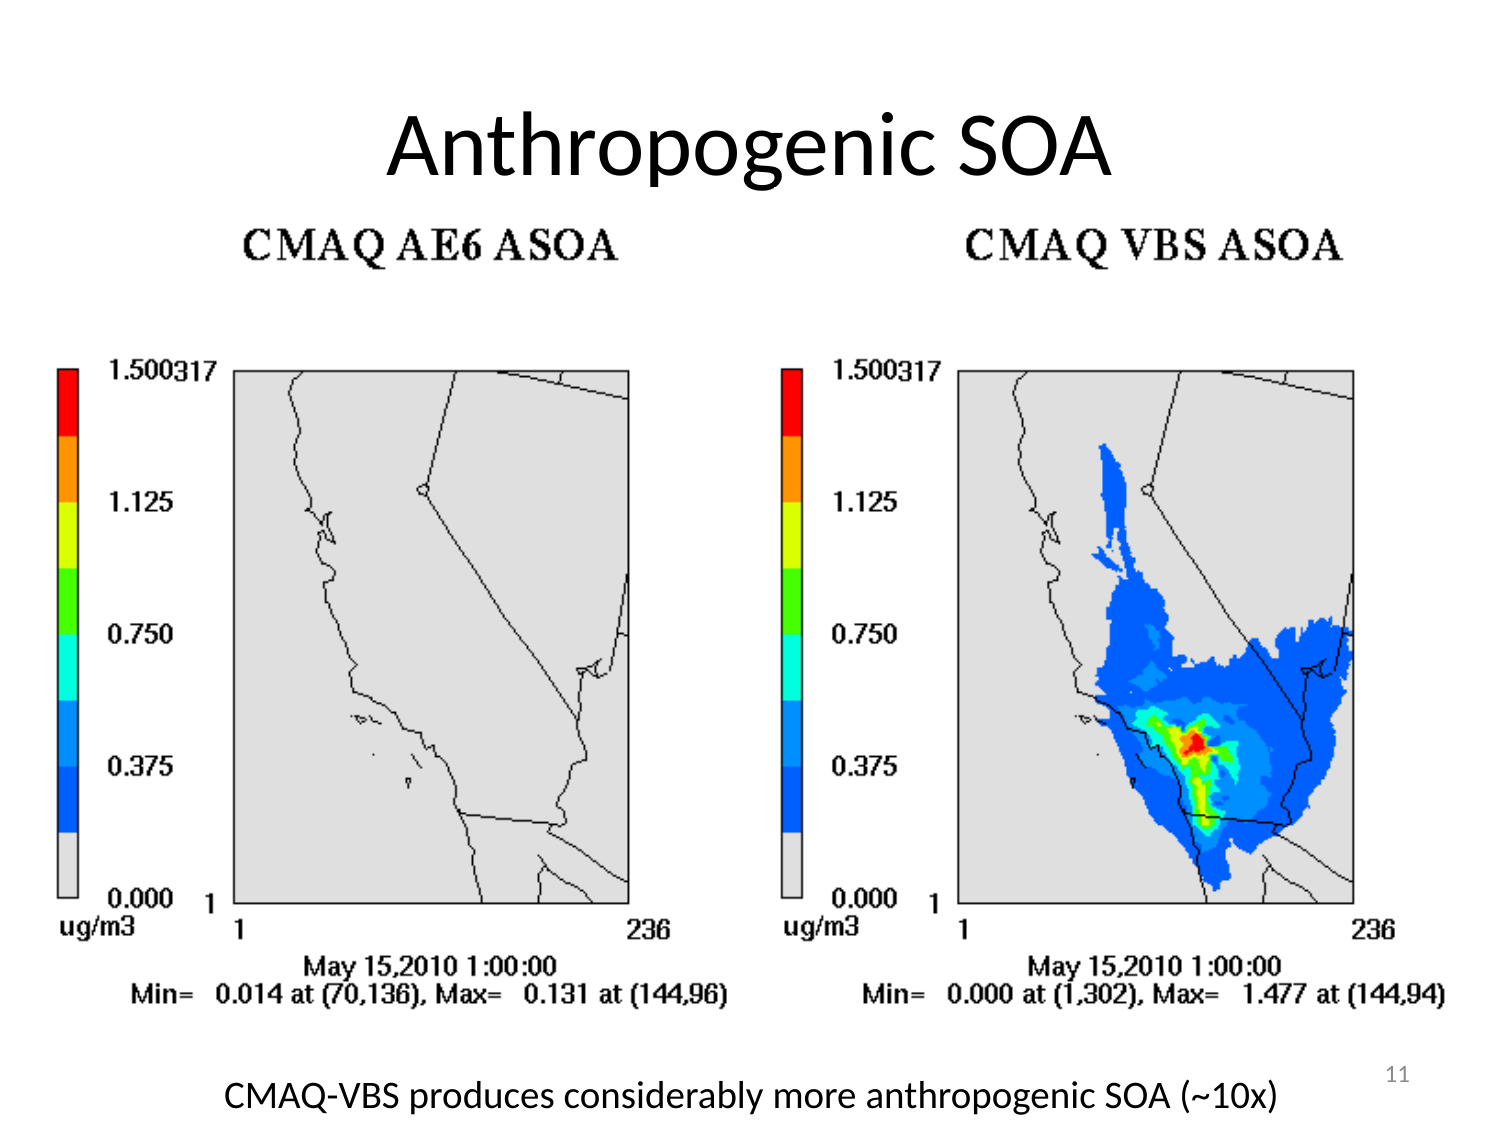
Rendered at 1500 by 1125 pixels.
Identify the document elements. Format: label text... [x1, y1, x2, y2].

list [49, 187, 738, 1013]
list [774, 187, 1463, 1013]
text_box CMAQ-VBS produces considerably more anthropogenic SOA (~10x) [3, 1062, 1500, 1125]
slide_number 11 [1074, 1042, 1425, 1103]
title Anthropogenic SOA [75, 45, 1425, 233]
